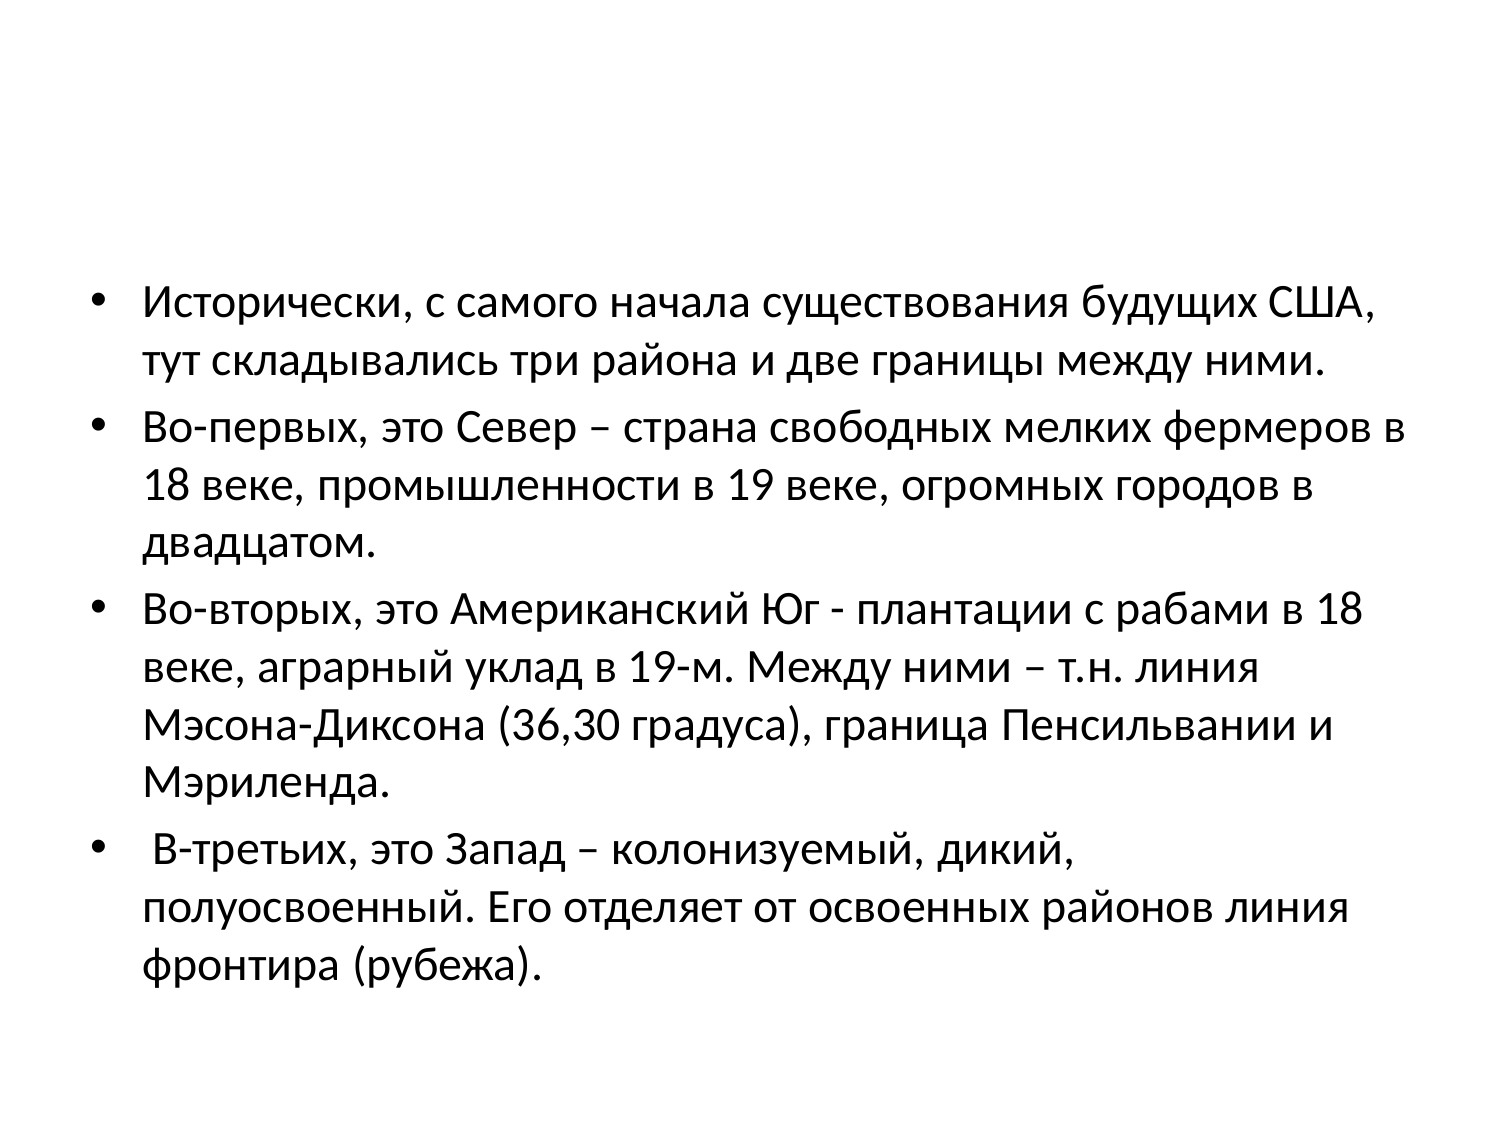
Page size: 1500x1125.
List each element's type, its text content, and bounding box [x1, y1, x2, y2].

list Исторически, с самого начала существования будущих США, тут складывались три района и две границы между ними. Во-первых, это Север – страна свободных мелких фермеров в 18 веке, промышленности в 19 веке, огромных городов в двадцатом. Во-вторых, это Американский Юг - плантации с рабами в 18 веке, аграрный уклад в 19-м. Между ними – т.н. линия Мэсона-Диксона (36,30 градуса), граница Пенсильвании и Мэриленда. В-третьих, это Запад – колонизуемый, дикий, полуосвоенный. Его отделяет от освоенных районов линия фронтира (рубежа). [75, 262, 1425, 1005]
